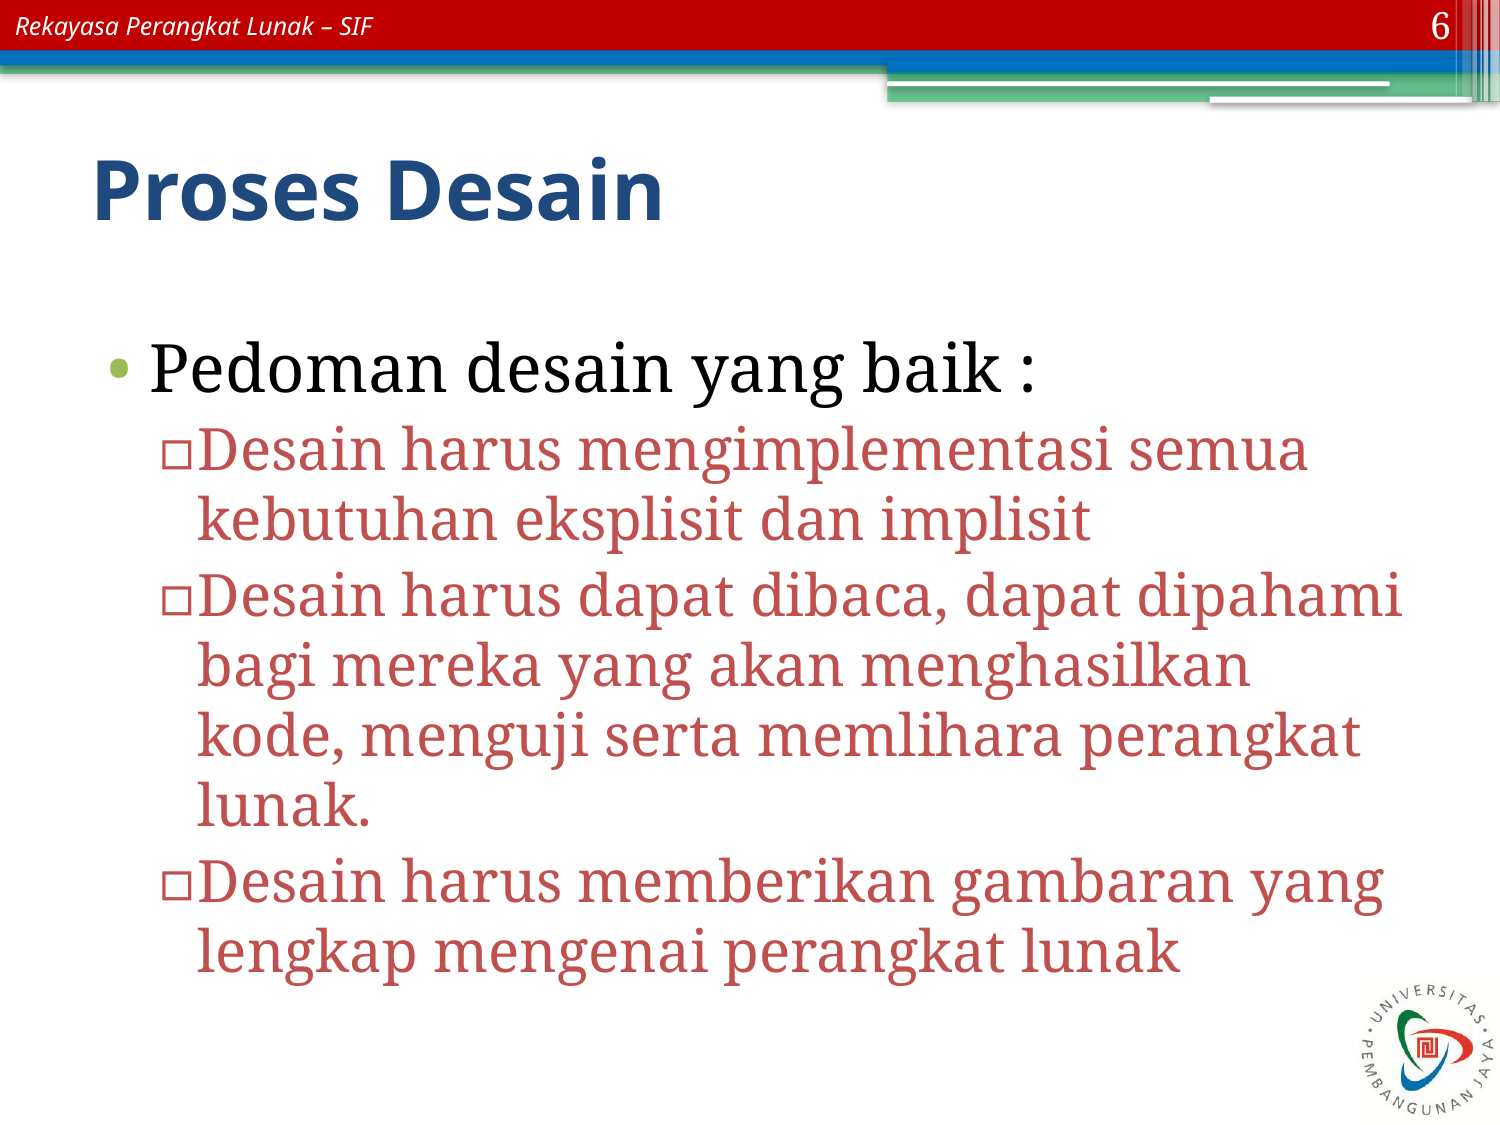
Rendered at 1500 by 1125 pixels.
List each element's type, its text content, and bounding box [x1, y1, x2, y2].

picture [1352, 976, 1500, 1125]
slide_number 6 [1340, 0, 1466, 61]
title Proses Desain [75, 99, 1425, 275]
list Pedoman desain yang baik : Desain harus mengimplementasi semua kebutuhan eksplisit dan implisit Desain harus dapat dibaca, dapat dipahami bagi mereka yang akan menghasilkan kode, menguji serta memlihara perangkat lunak. Desain harus memberikan gambaran yang lengkap mengenai perangkat lunak [75, 318, 1425, 1029]
